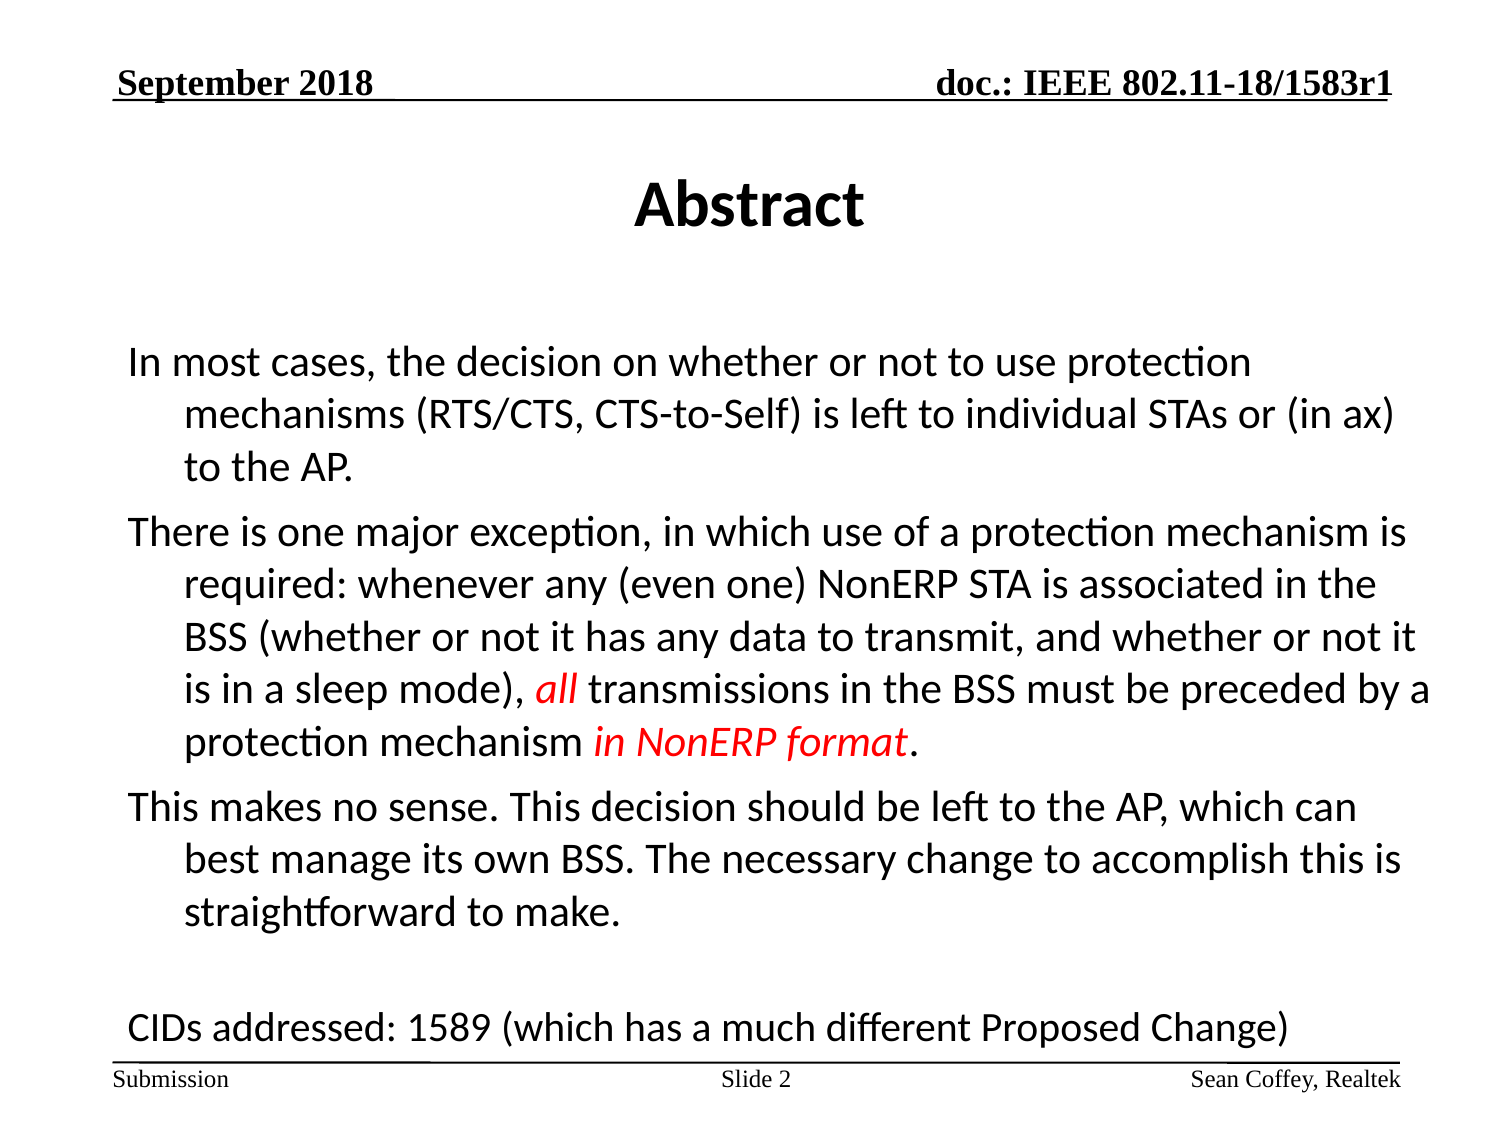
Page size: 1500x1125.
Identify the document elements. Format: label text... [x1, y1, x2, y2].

slide_number Slide 2 [712, 1061, 800, 1123]
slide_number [116, 58, 542, 104]
list In most cases, the decision on whether or not to use protection mechanisms (RTS/CTS, CTS-to-Self) is left to individual STAs or (in ax) to the AP. There is one major exception, in which use of a protection mechanism is required: whenever any (even one) NonERP STA is associated in the BSS (whether or not it has any data to transmit, and whether or not it is in a sleep mode), all transmissions in the BSS must be preceded by a protection mechanism in NonERP format. This makes no sense. This decision should be left to the AP, which can best manage its own BSS. The necessary change to accomplish this is straightforward to make. CIDs addressed: 1589 (which has a much different Proposed Change) [112, 324, 1451, 1001]
footer Sean Coffey, Realtek [902, 1061, 1402, 1093]
title Abstract [112, 112, 1388, 288]
